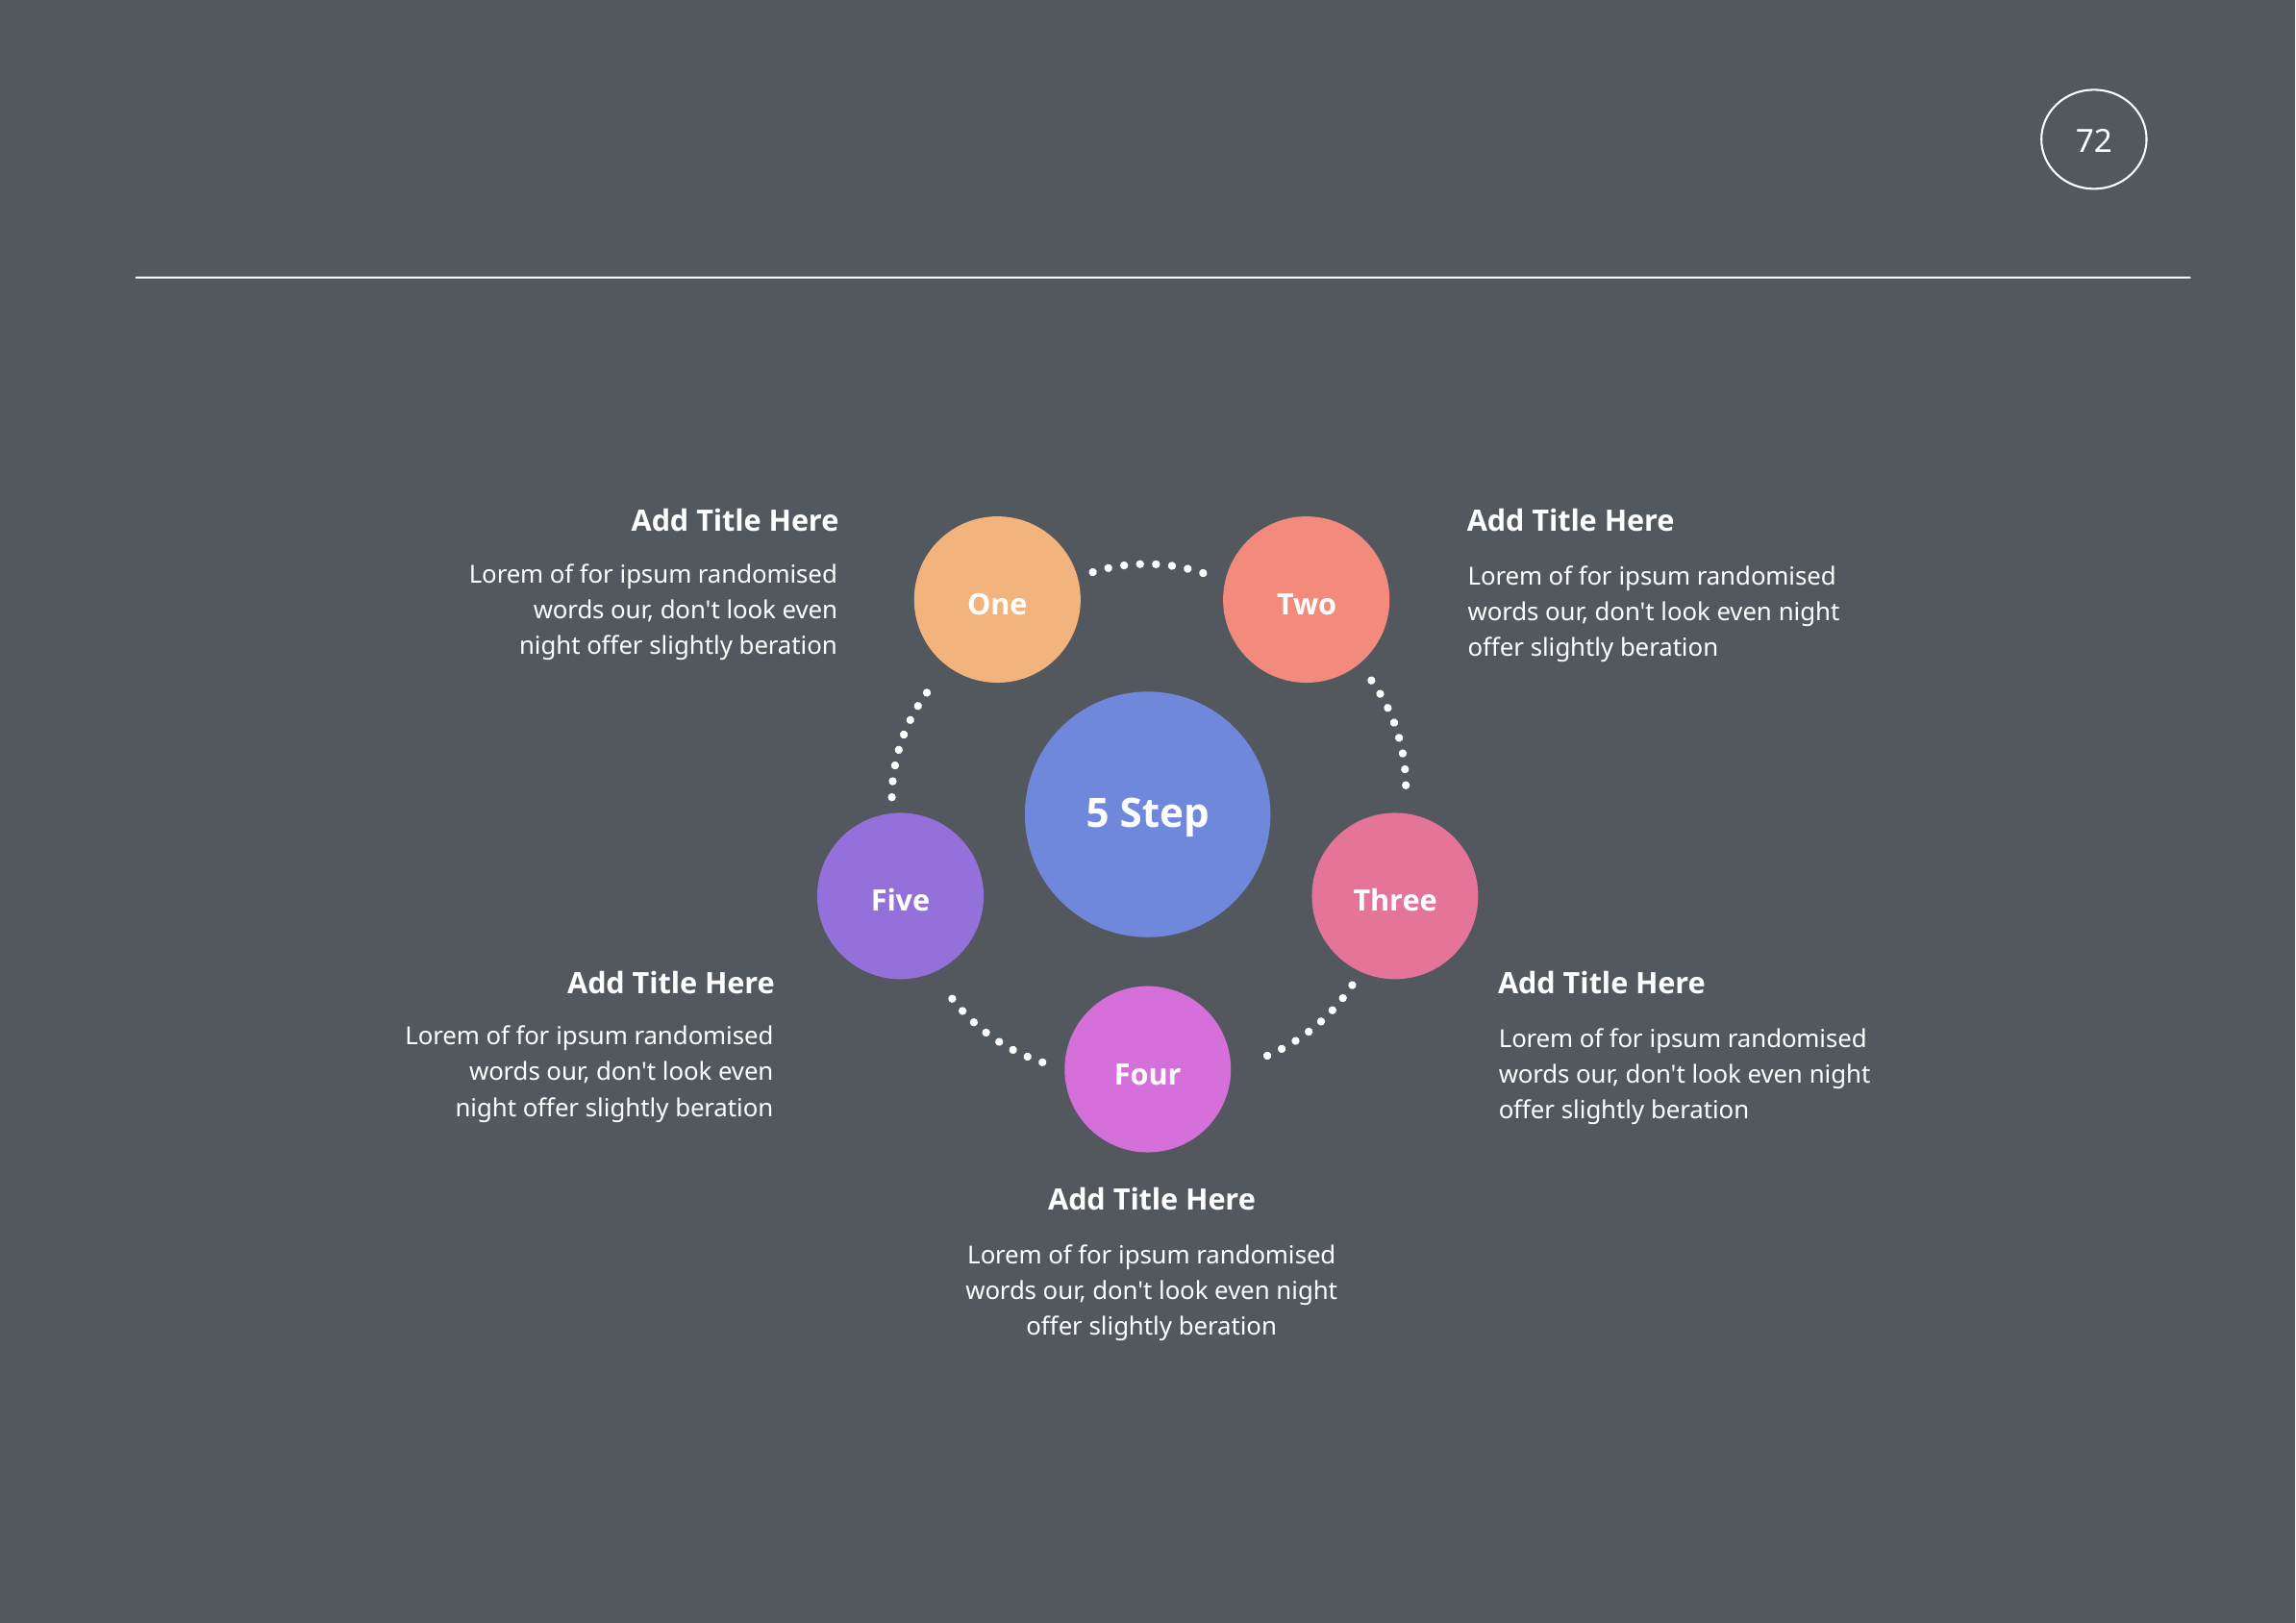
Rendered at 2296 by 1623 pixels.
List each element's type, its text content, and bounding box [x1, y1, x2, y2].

text_box [1064, 986, 1232, 1153]
text_box [913, 516, 1081, 684]
text_box Lorem of for ipsum randomised words our, don't look even night offer slightly beration [955, 1221, 1349, 1352]
text_box Three [1352, 875, 1437, 916]
text_box [1024, 691, 1271, 937]
text_box Add Title Here [1027, 1171, 1277, 1218]
text_box Add Title Here [595, 493, 839, 539]
text_box [891, 686, 933, 798]
text_box [1371, 680, 1407, 795]
text_box Add Title Here [1498, 955, 1748, 1002]
text_box 5 Step [1050, 782, 1246, 847]
text_box Add Title Here [532, 955, 775, 1002]
text_box [1092, 563, 1212, 577]
text_box Lorem of for ipsum randomised words our, don't look even night offer slightly beration [404, 1004, 774, 1132]
slide_number 72 [2039, 84, 2149, 191]
text_box [816, 812, 985, 980]
text_box Four [1113, 1049, 1182, 1090]
text_box Five [870, 875, 931, 916]
text_box [1311, 812, 1479, 980]
text_box [1223, 516, 1390, 684]
text_box [944, 987, 1043, 1062]
text_box Lorem of for ipsum randomised words our, don't look even night offer slightly beration [467, 542, 838, 669]
text_box [1253, 985, 1353, 1061]
text_box Lorem of for ipsum randomised words our, don't look even night offer slightly beration [1467, 542, 1860, 674]
text_box One [966, 579, 1029, 620]
text_box Lorem of for ipsum randomised words our, don't look even night offer slightly beration [1498, 1005, 1891, 1136]
text_box Add Title Here [1466, 493, 1717, 539]
text_box Two [1276, 579, 1337, 620]
